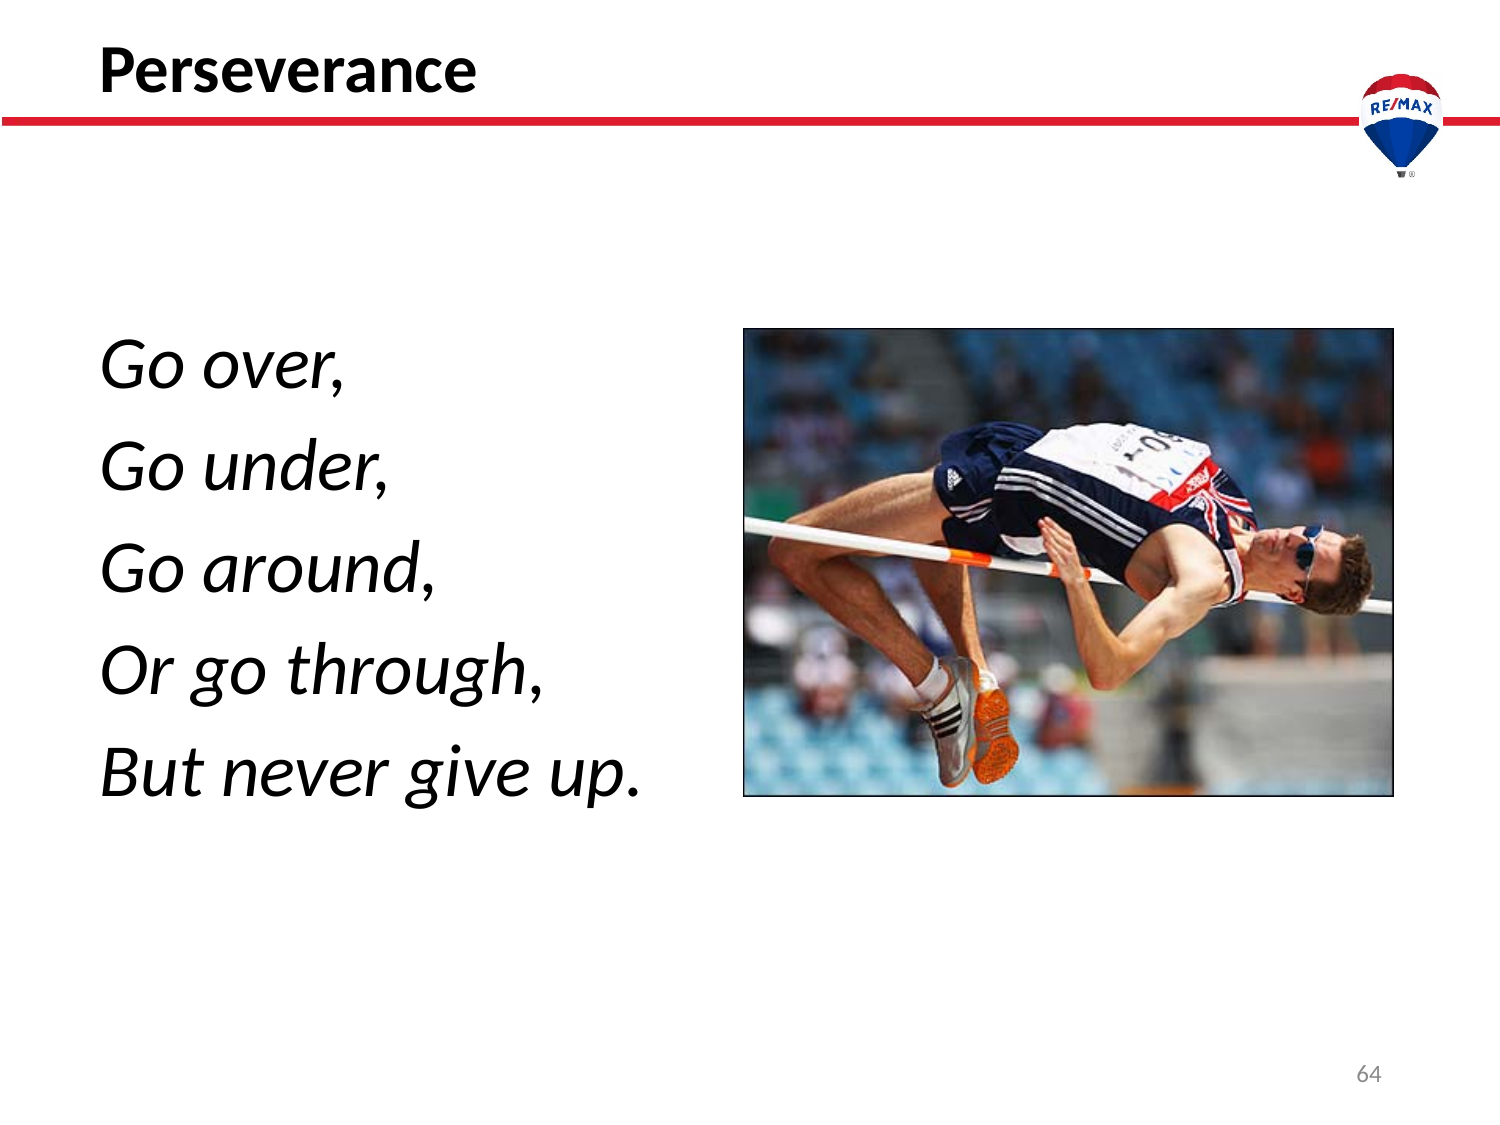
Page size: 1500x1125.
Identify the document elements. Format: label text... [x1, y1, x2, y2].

picture [743, 328, 1394, 797]
text_box [84, 191, 1463, 934]
slide_number 64 [1059, 1042, 1397, 1103]
text_box Perseverance [84, 16, 1189, 114]
picture [0, 72, 1500, 178]
text_box Go over, Go under, Go around, Or go through, But never give up. [84, 205, 1416, 984]
